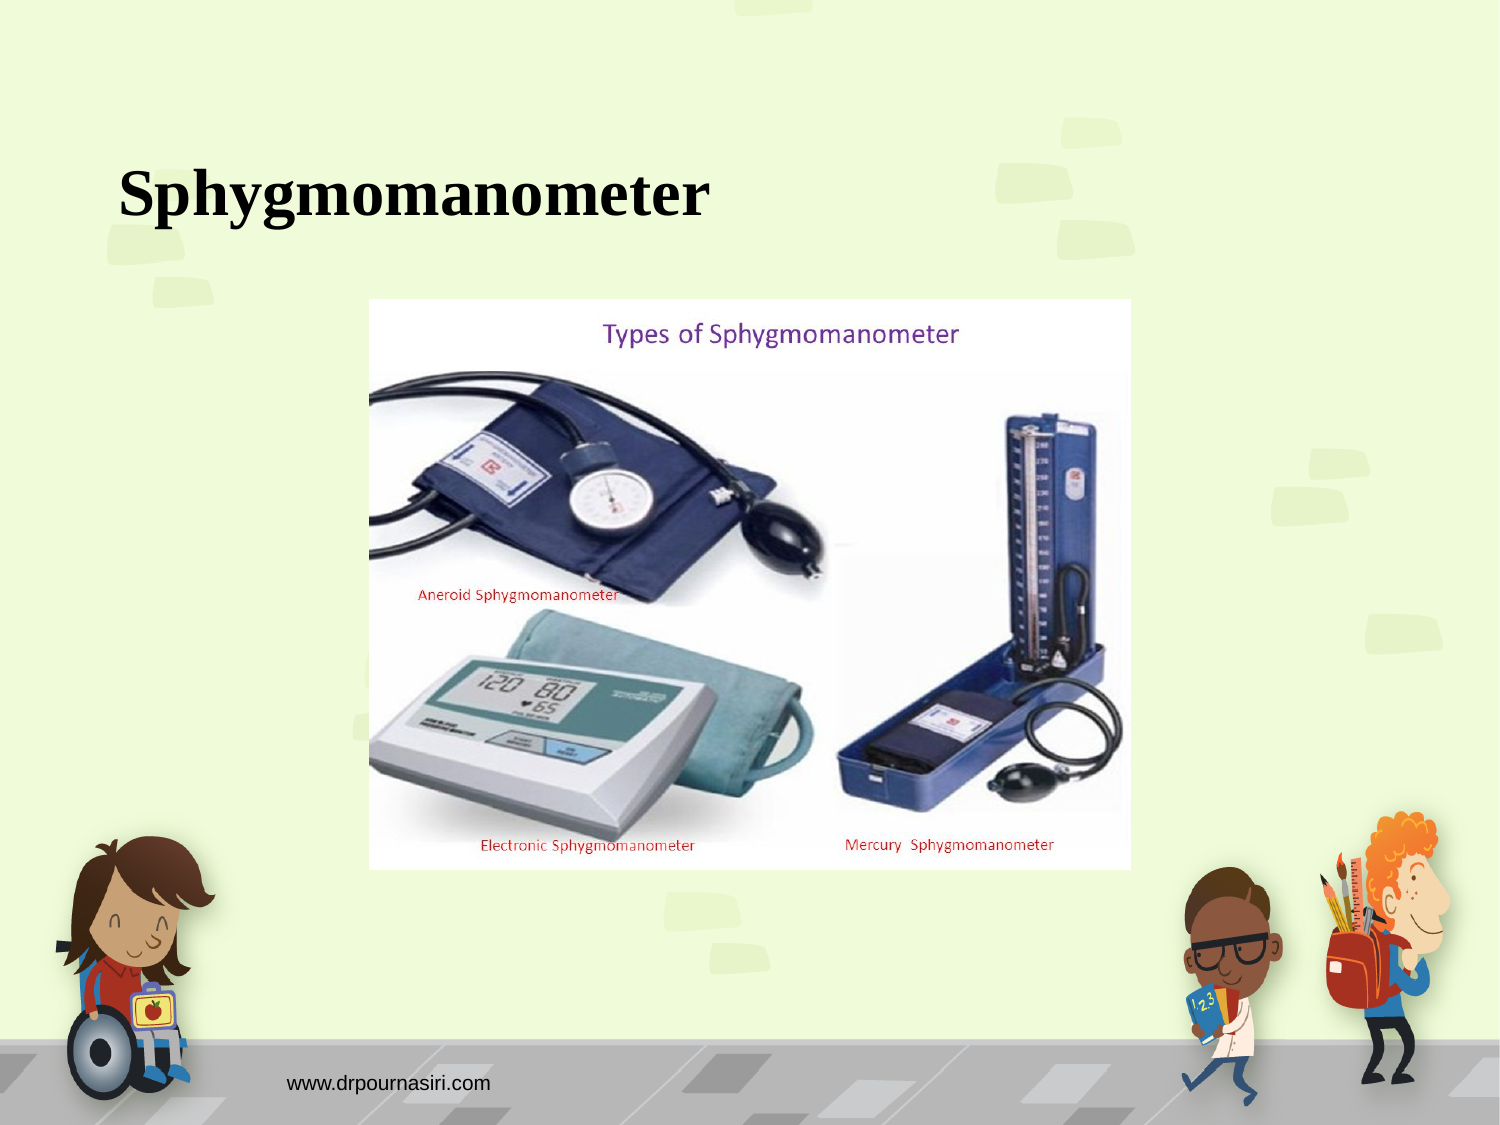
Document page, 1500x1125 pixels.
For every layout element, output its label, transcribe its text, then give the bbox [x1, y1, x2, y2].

picture [0, 0, 1500, 1125]
title Sphygmomanometer [103, 59, 1313, 238]
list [369, 299, 1131, 871]
footer www.drpournasiri.com [271, 1052, 835, 1113]
